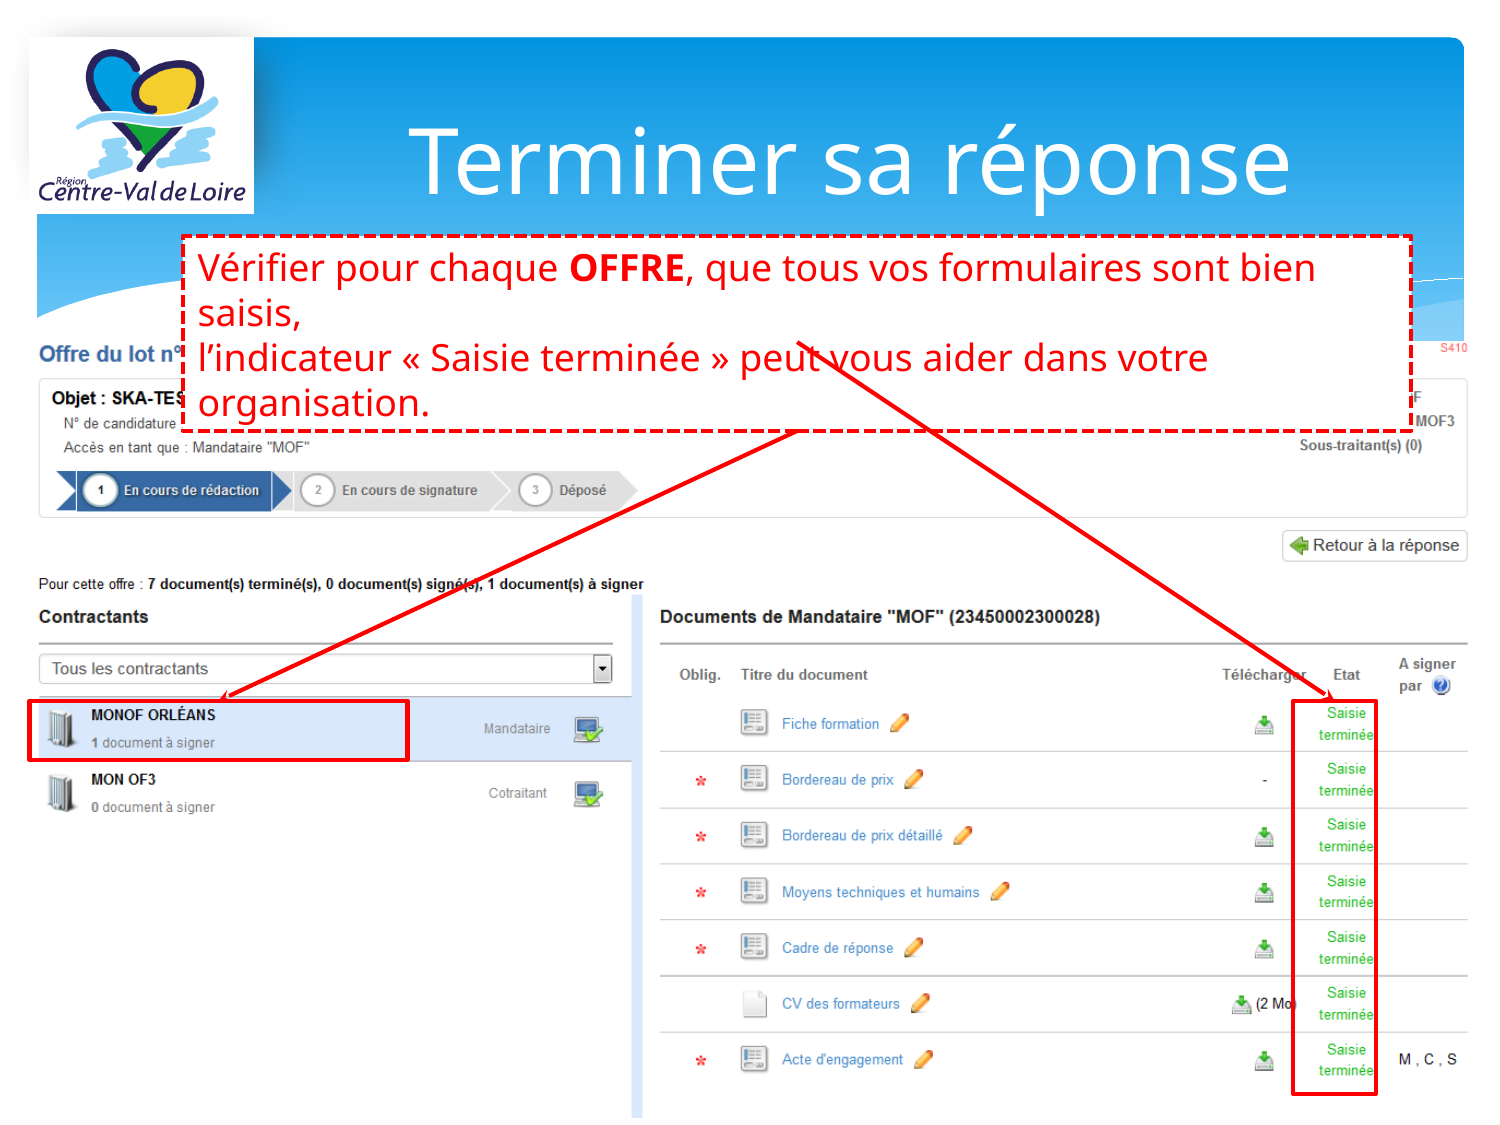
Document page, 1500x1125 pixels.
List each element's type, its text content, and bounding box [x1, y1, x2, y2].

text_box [218, 341, 796, 702]
picture [17, 341, 1495, 1118]
text_box Vérifier pour chaque OFFRE, que tous vos formulaires sont bien saisis, l’indicateur « Saisie terminée » peut vous aider dans votre organisation. [182, 236, 1412, 339]
picture [29, 37, 254, 214]
title Terminer sa réponse [277, 55, 1425, 261]
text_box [796, 341, 1335, 702]
